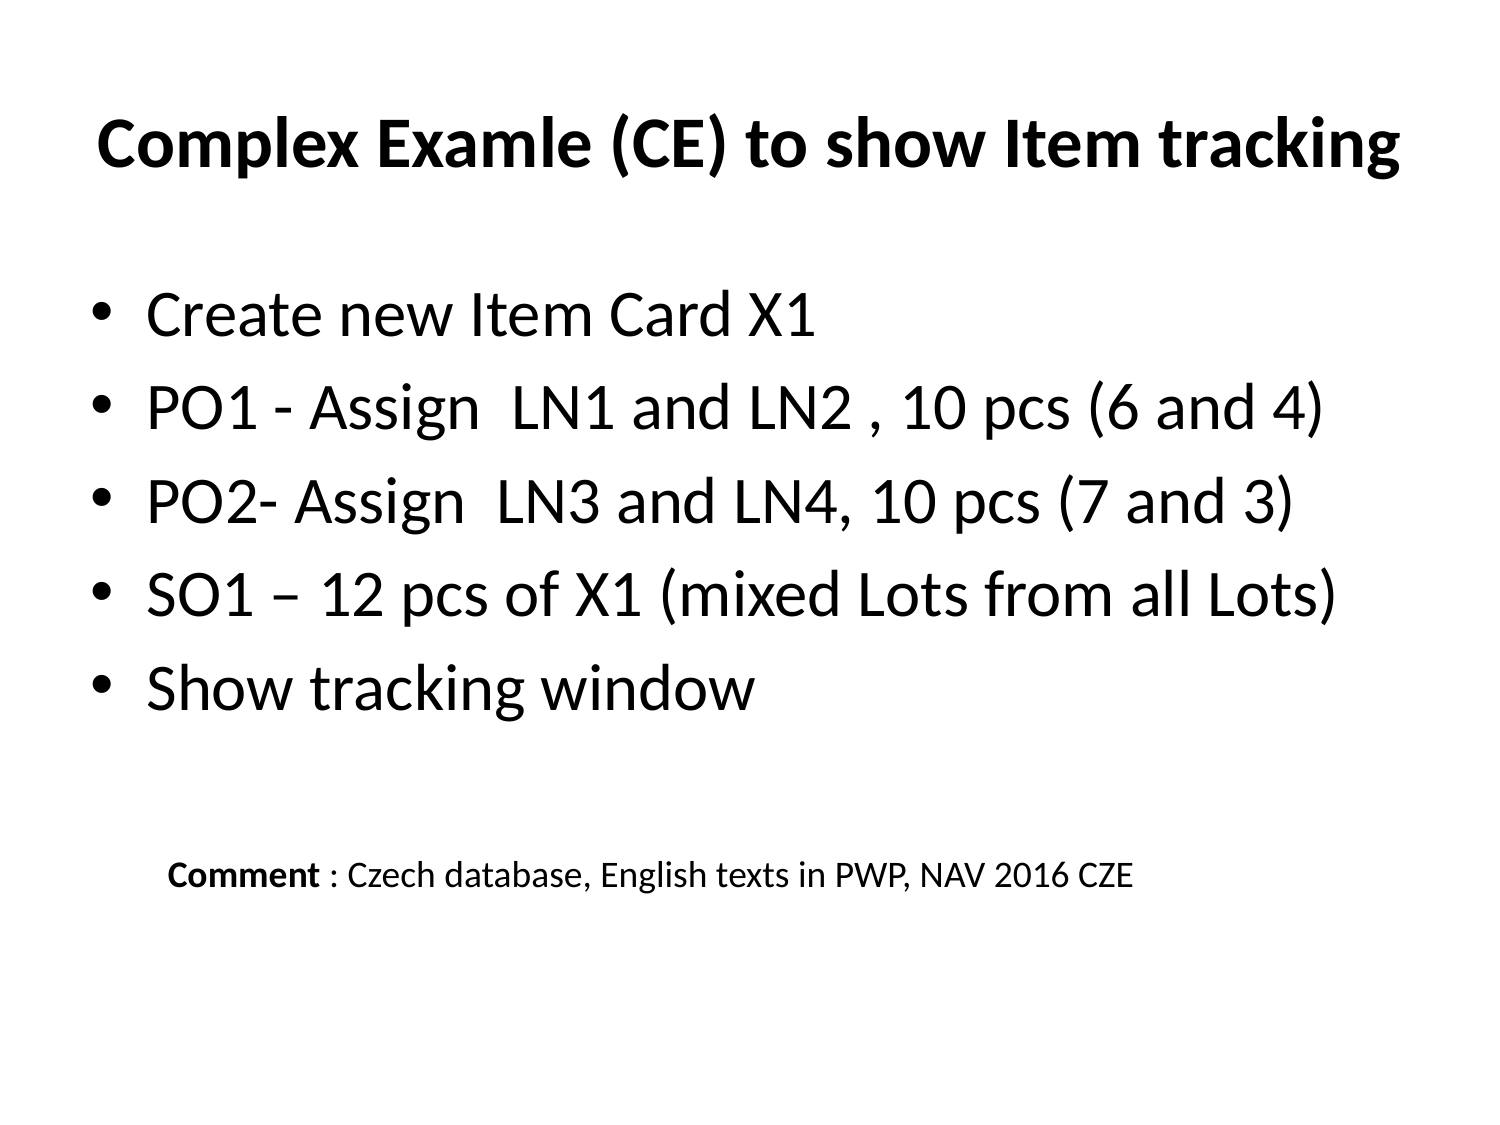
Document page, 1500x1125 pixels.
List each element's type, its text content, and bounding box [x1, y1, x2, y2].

title Complex Examle (CE) to show Item tracking [75, 45, 1425, 233]
text_box Comment : Czech database, English texts in PWP, NAV 2016 CZE [153, 842, 1159, 903]
list Create new Item Card X1 PO1 - Assign LN1 and LN2 , 10 pcs (6 and 4) PO2- Assign LN3 and LN4, 10 pcs (7 and 3) SO1 – 12 pcs of X1 (mixed Lots from all Lots) Show tracking window [75, 262, 1425, 1005]
